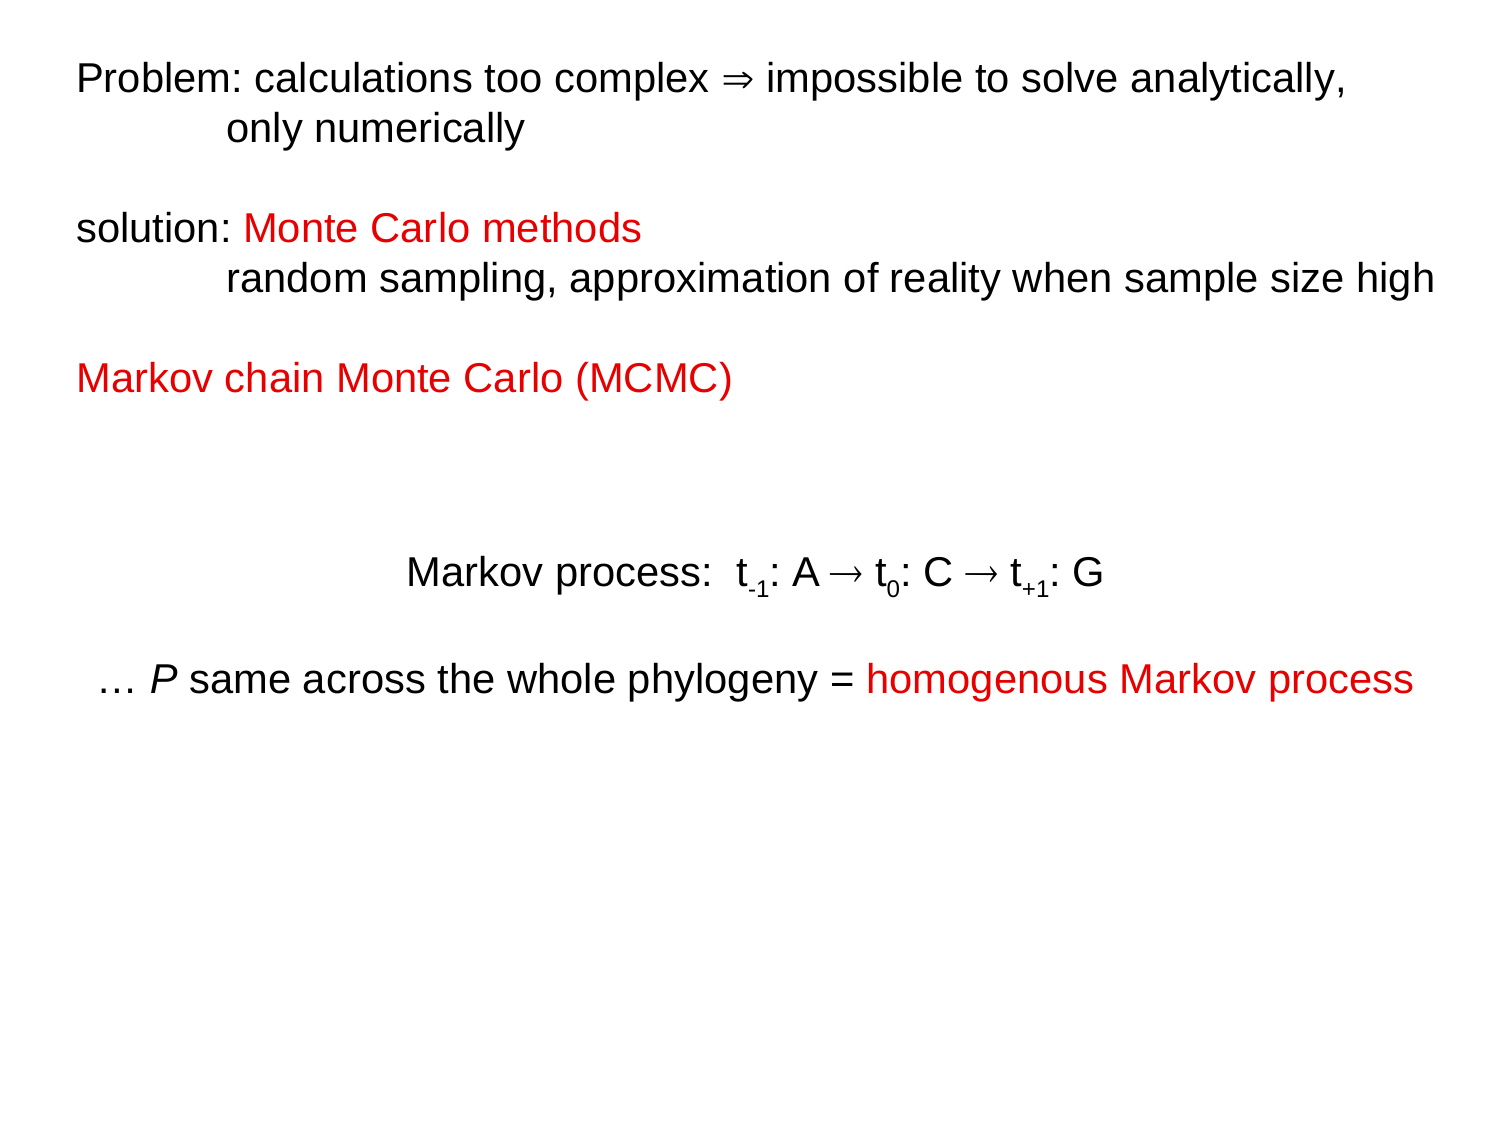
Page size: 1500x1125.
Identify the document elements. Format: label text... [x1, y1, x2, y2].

text_box Markov process: t-1: A  t0: C  t+1: G … P same across the whole phylogeny = homogenous Markov process [81, 537, 1430, 710]
text_box Problem: calculations too complex  impossible to solve analytically, only numerically solution: Monte Carlo methods random sampling, approximation of reality when sample size high Markov chain Monte Carlo (MCMC) [61, 43, 1451, 409]
